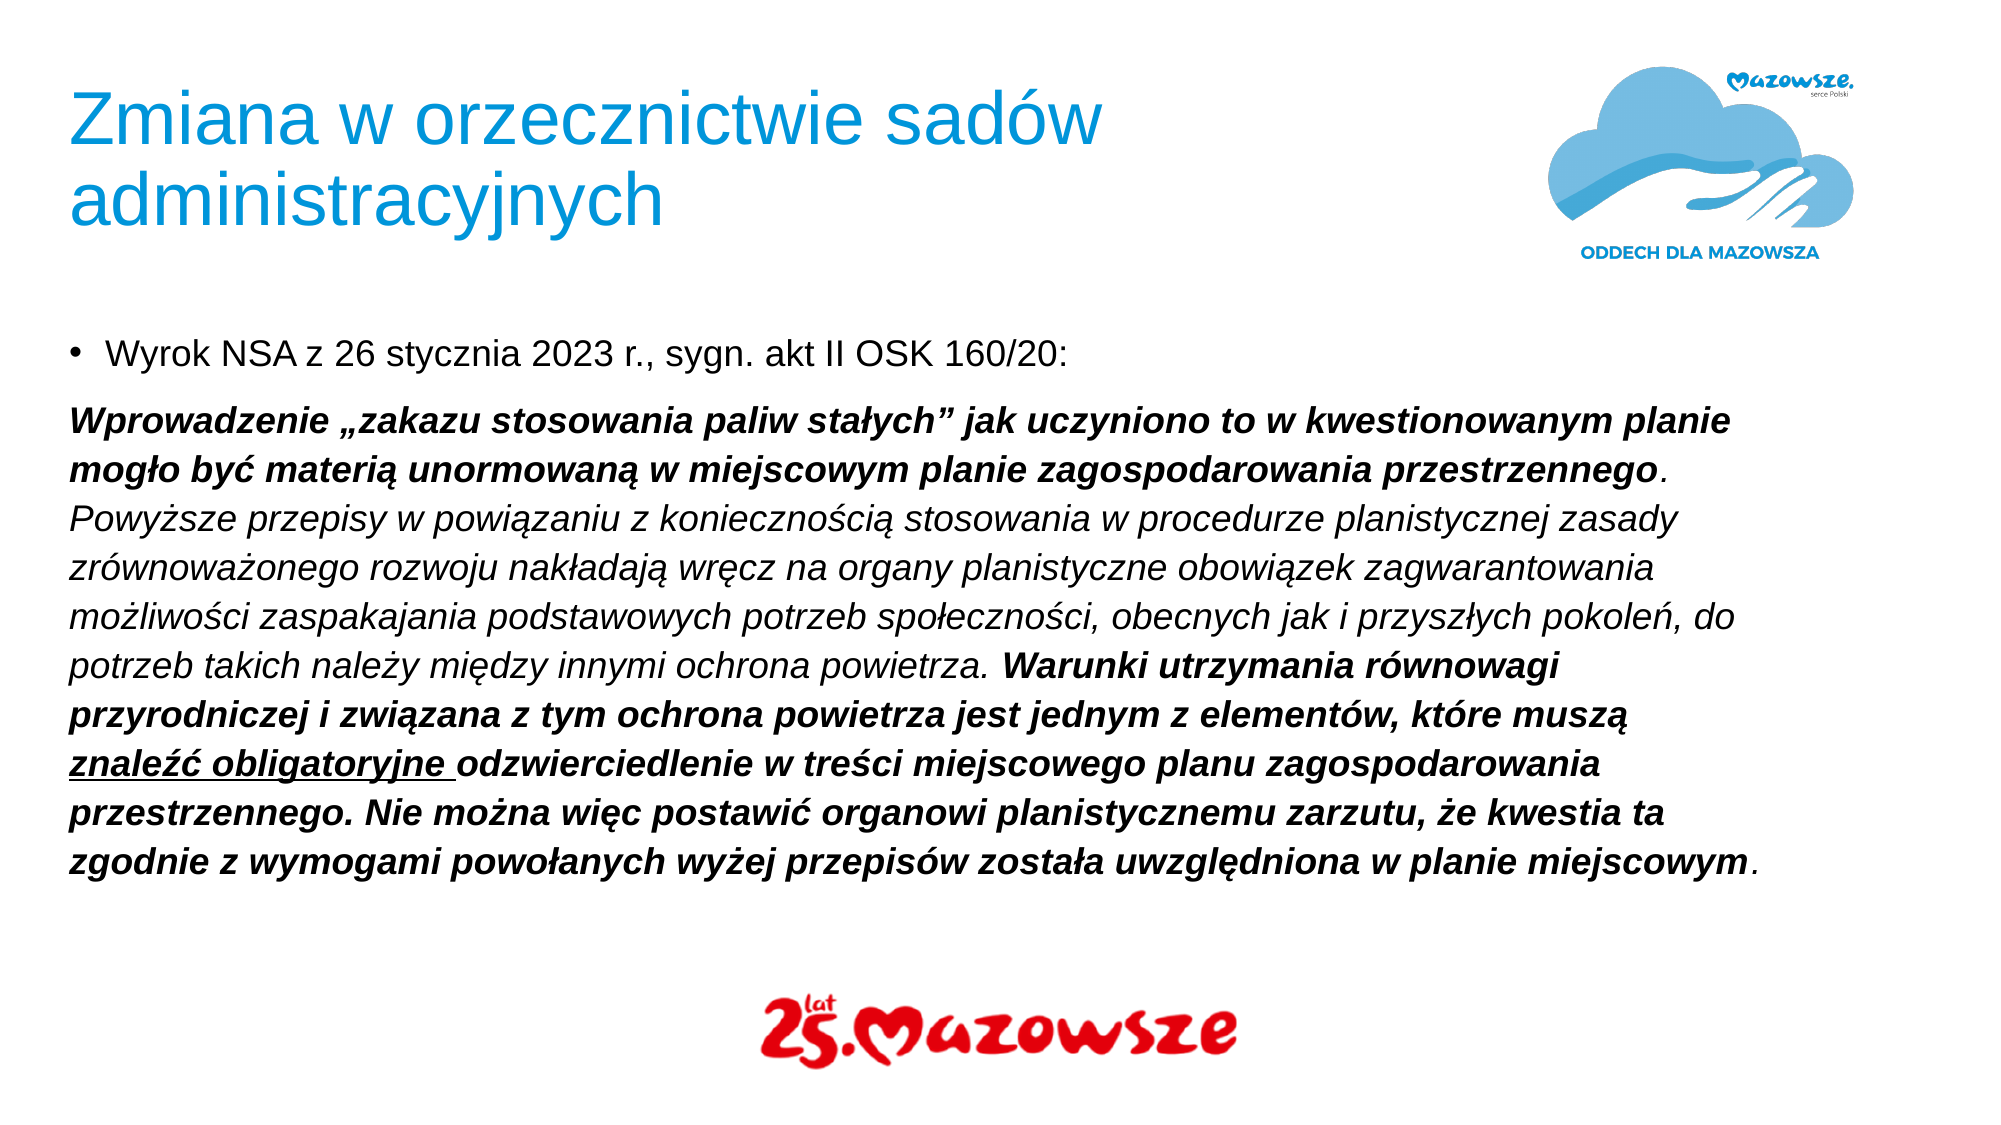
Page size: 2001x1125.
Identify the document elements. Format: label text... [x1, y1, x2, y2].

picture [1413, 0, 2000, 376]
title Zmiana w orzecznictwie sadów administracyjnych [54, 0, 1413, 321]
picture [737, 938, 1263, 1125]
list Wyrok NSA z 26 stycznia 2023 r., sygn. akt II OSK 160/20: Wprowadzenie „zakazu stosowania paliw stałych” jak uczyniono to w kwestionowanym planie mogło być materią unormowaną w miejscowym planie zagospodarowania przestrzennego. Powyższe przepisy w powiązaniu z koniecznością stosowania w procedurze planistycznej zasady zrównoważonego rozwoju nakładają wręcz na organy planistyczne obowiązek zagwarantowania możliwości zaspakajania podstawowych potrzeb społeczności, obecnych jak i przyszłych pokoleń, do potrzeb takich należy między innymi ochrona powietrza. Warunki utrzymania równowagi przyrodniczej i związana z tym ochrona powietrza jest jednym z elementów, które muszą znaleźć obligatoryjne odzwierciedlenie w treści miejscowego planu zagospodarowania przestrzennego. Nie można więc postawić organowi planistycznemu zarzutu, że kwestia ta zgodnie z wymogami powołanych wyżej przepisów została uwzględniona w planie miejscowym. [54, 321, 1780, 927]
